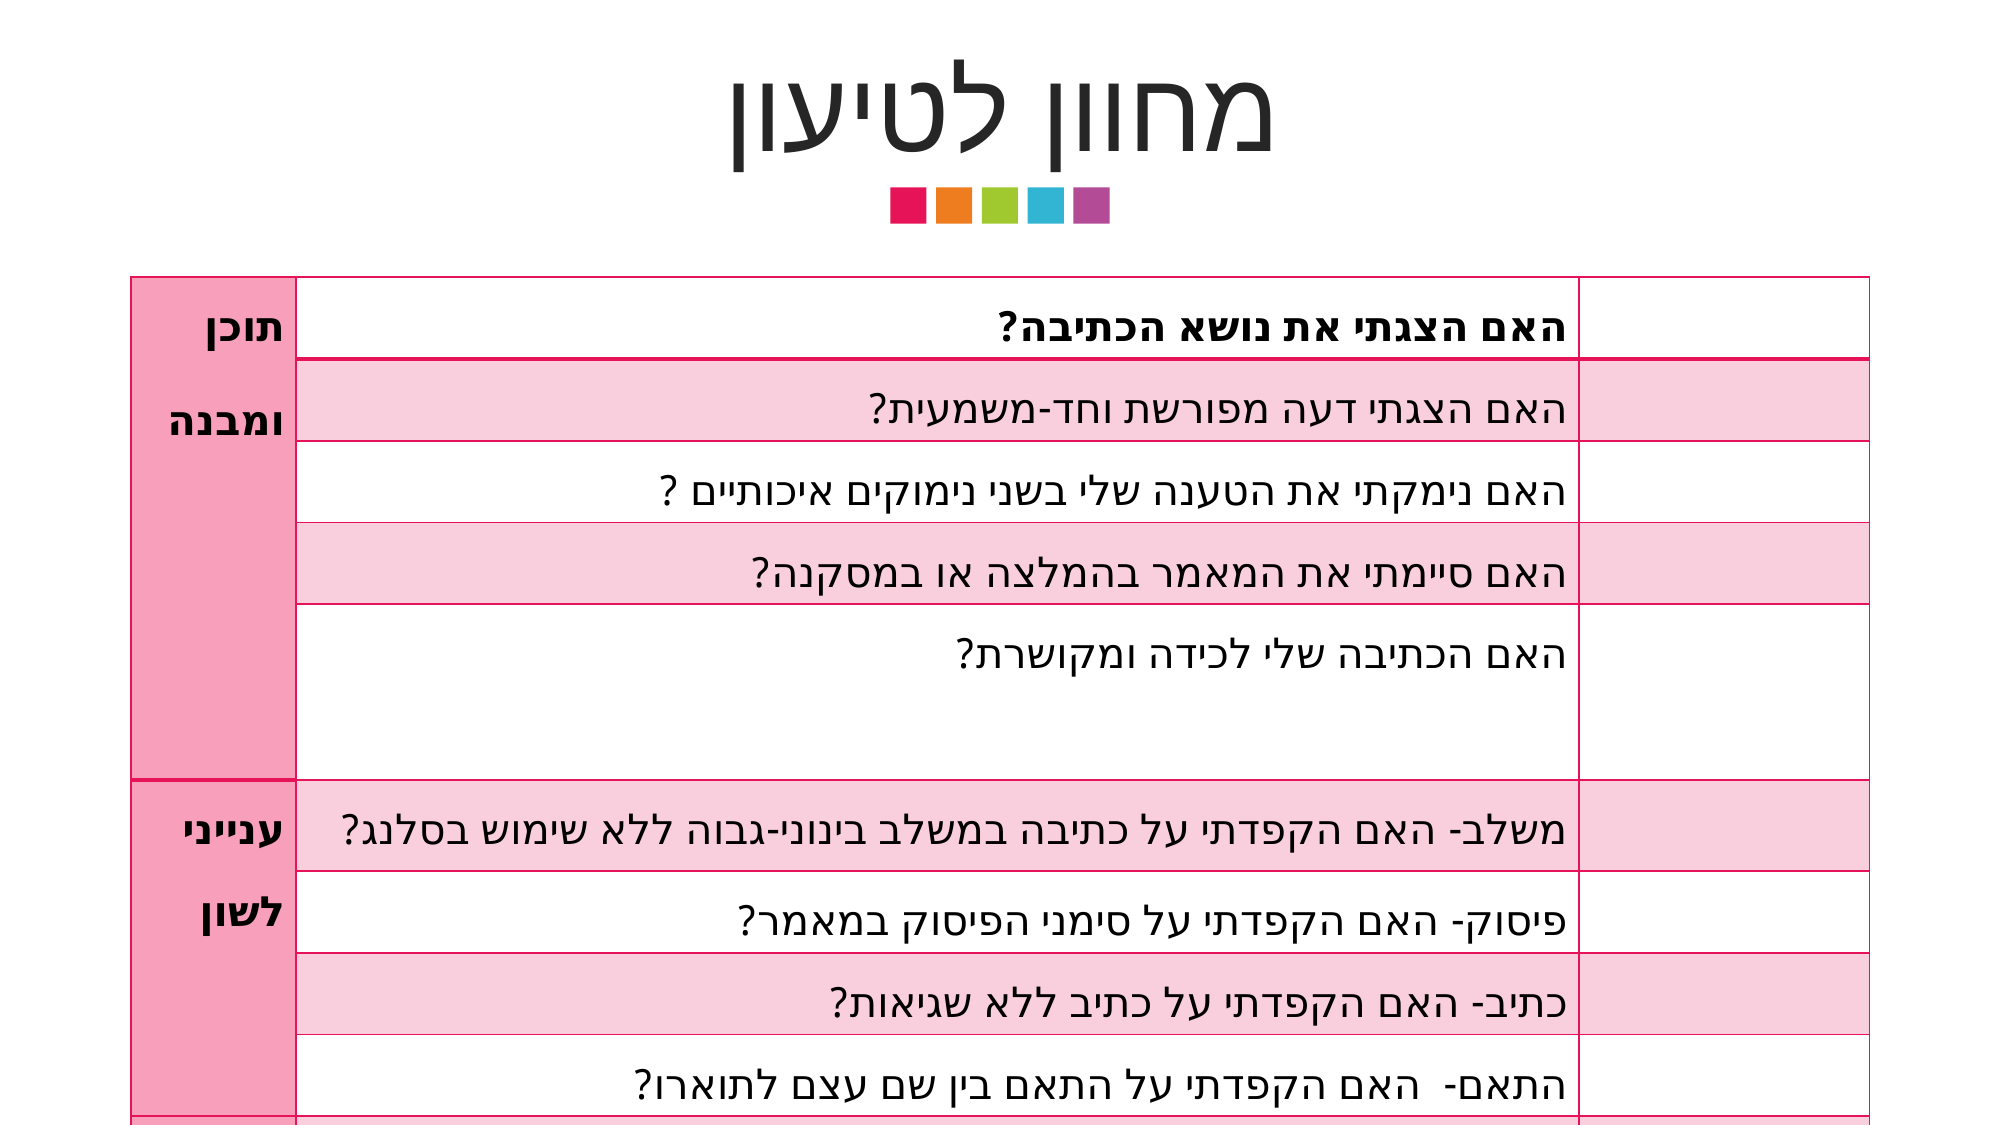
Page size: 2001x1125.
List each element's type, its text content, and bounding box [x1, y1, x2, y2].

table_cell כתיב- האם הקפדתי על כתיב ללא שגיאות? [297, 954, 1578, 1034]
table_cell [1580, 781, 1869, 870]
table_cell ענייני לשון [132, 782, 295, 1115]
table_header האם הצגתי את נושא הכתיבה? [297, 278, 1578, 357]
table_cell האם הכתיבה שלי לכידה ומקושרת? [297, 605, 1578, 779]
table_cell האם הצגתי דעה מפורשת וחד-משמעית? [297, 361, 1578, 440]
table_cell [1580, 954, 1869, 1034]
table_header [1580, 278, 1869, 357]
table_header תוכן ומבנה [132, 278, 295, 778]
table_cell התאם- האם הקפדתי על התאם בין שם עצם לתוארו? [297, 1035, 1578, 1115]
table_cell [1580, 605, 1869, 779]
table_cell פיסוק- האם הקפדתי על סימני הפיסוק במאמר? [297, 872, 1578, 952]
list מחוון לטיעון [53, 55, 1952, 175]
table_cell משלב- האם הקפדתי על כתיבה במשלב בינוני-גבוה ללא שימוש בסלנג? [297, 781, 1578, 870]
table_cell [132, 1117, 295, 1125]
table_cell האם סיימתי את המאמר בהמלצה או במסקנה? [297, 523, 1578, 603]
table_cell [1580, 1035, 1869, 1115]
table_cell [1580, 442, 1869, 522]
table_cell האם הצלחתי לכתוב מאמר משכנע? [297, 1117, 1578, 1125]
table_cell [1580, 1117, 1869, 1125]
table_cell האם נימקתי את הטענה שלי בשני נימוקים איכותיים ? [297, 442, 1578, 522]
table_cell [1580, 361, 1869, 440]
table_cell [1580, 523, 1869, 603]
table_cell [1580, 872, 1869, 952]
